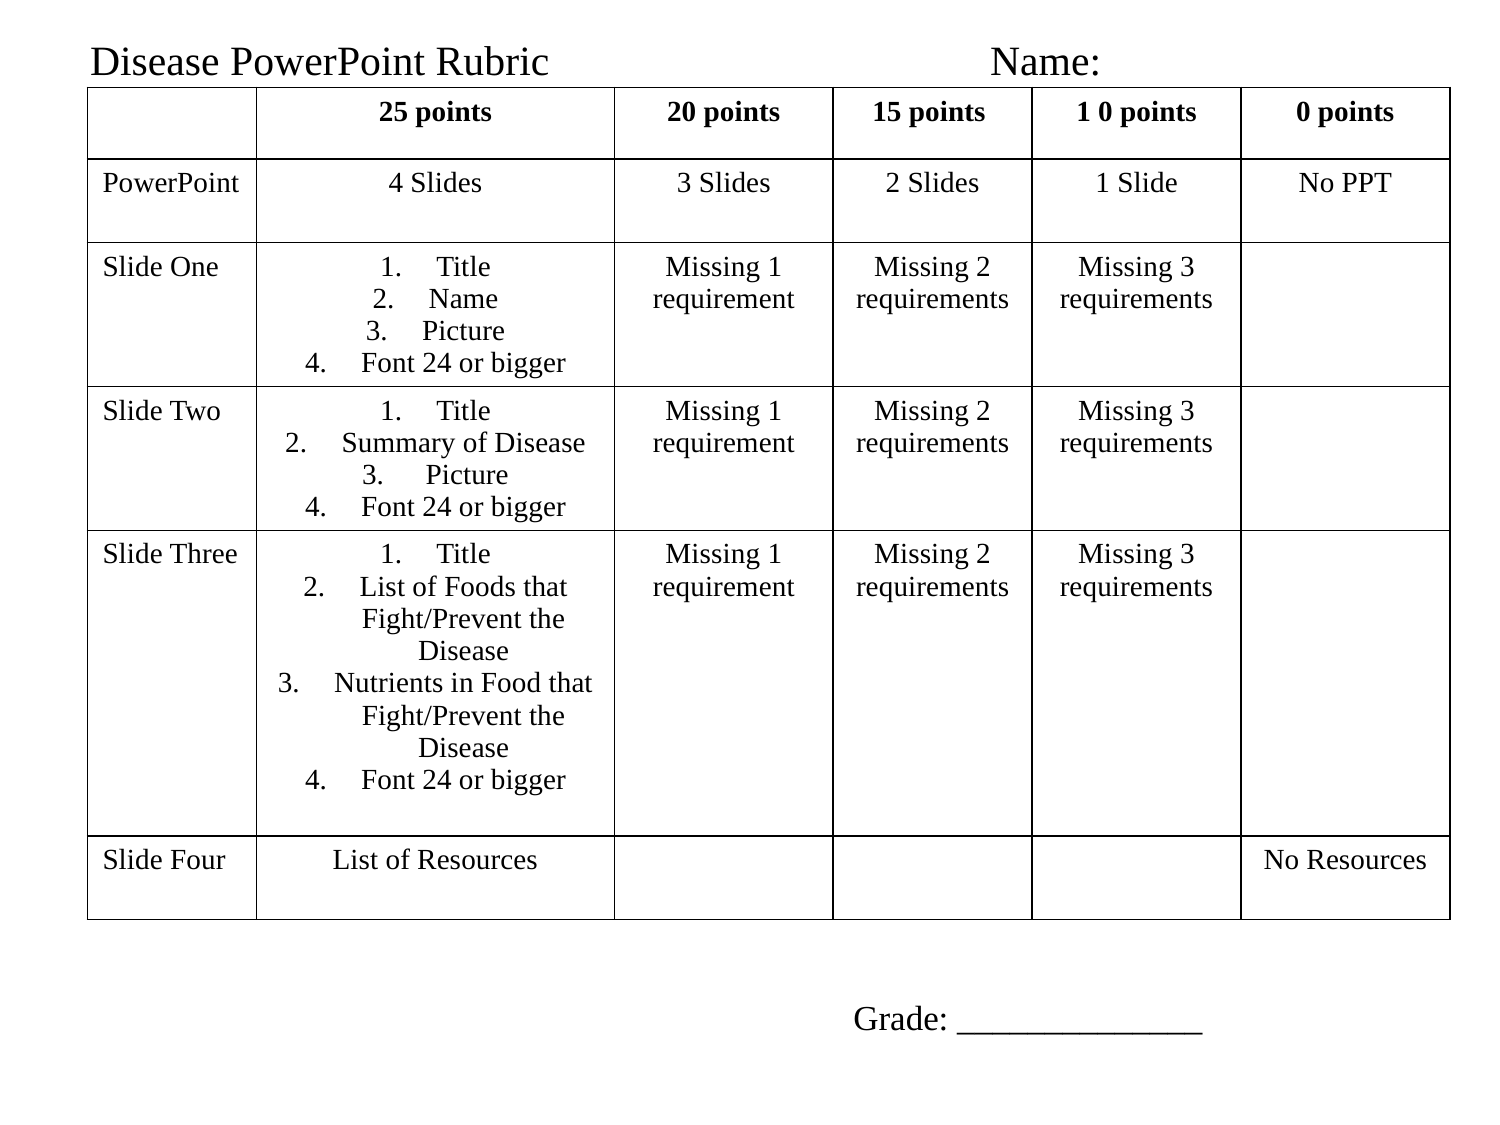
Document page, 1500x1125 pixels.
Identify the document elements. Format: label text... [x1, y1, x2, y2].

table_cell Missing 3 requirements [1033, 243, 1240, 386]
table_cell Missing 1 requirement [615, 387, 832, 530]
table_cell Missing 1 requirement [615, 243, 832, 386]
table_cell [1242, 243, 1449, 386]
table_header 20 points [615, 88, 832, 158]
table_cell 1 Slide [1033, 160, 1240, 242]
table_header 1 0 points [1033, 88, 1240, 158]
table_cell Title List of Foods that Fight/Prevent the Disease Nutrients in Food that Fight/Prevent the Disease Font 24 or bigger [257, 531, 614, 835]
table_cell Slide Four [88, 837, 256, 919]
table_cell [615, 837, 832, 919]
title Disease PowerPoint Rubric Name: [75, 2, 1350, 116]
table_cell Slide Three [88, 531, 256, 835]
table_header [88, 88, 256, 158]
table_cell List of Resources [257, 837, 614, 919]
text_box Grade: ______________ [712, 962, 1450, 1076]
table_cell 4 Slides [257, 160, 614, 242]
table_header 25 points [257, 88, 614, 158]
table_cell Slide Two [88, 387, 256, 530]
table_header 0 points [1242, 88, 1449, 158]
table_cell Missing 2 requirements [834, 531, 1031, 835]
table_cell 3 Slides [615, 160, 832, 242]
table_cell [1242, 531, 1449, 835]
table_cell PowerPoint [88, 160, 256, 242]
table_cell Missing 3 requirements [1033, 387, 1240, 530]
table_cell 2 Slides [834, 160, 1031, 242]
table_cell Missing 2 requirements [834, 243, 1031, 386]
table_header 15 points [834, 88, 1031, 158]
table_cell Slide One [88, 243, 256, 386]
table_cell Title Name Picture Font 24 or bigger [257, 243, 614, 386]
table_cell Missing 3 requirements [1033, 531, 1240, 835]
table_cell [1033, 837, 1240, 919]
table_cell Missing 1 requirement [615, 531, 832, 835]
table_cell No Resources [1242, 837, 1449, 919]
table_cell Title Summary of Disease Picture Font 24 or bigger [257, 387, 614, 530]
table_cell No PPT [1242, 160, 1449, 242]
table_cell Missing 2 requirements [834, 387, 1031, 530]
table_cell [834, 837, 1031, 919]
table_cell [1242, 387, 1449, 530]
